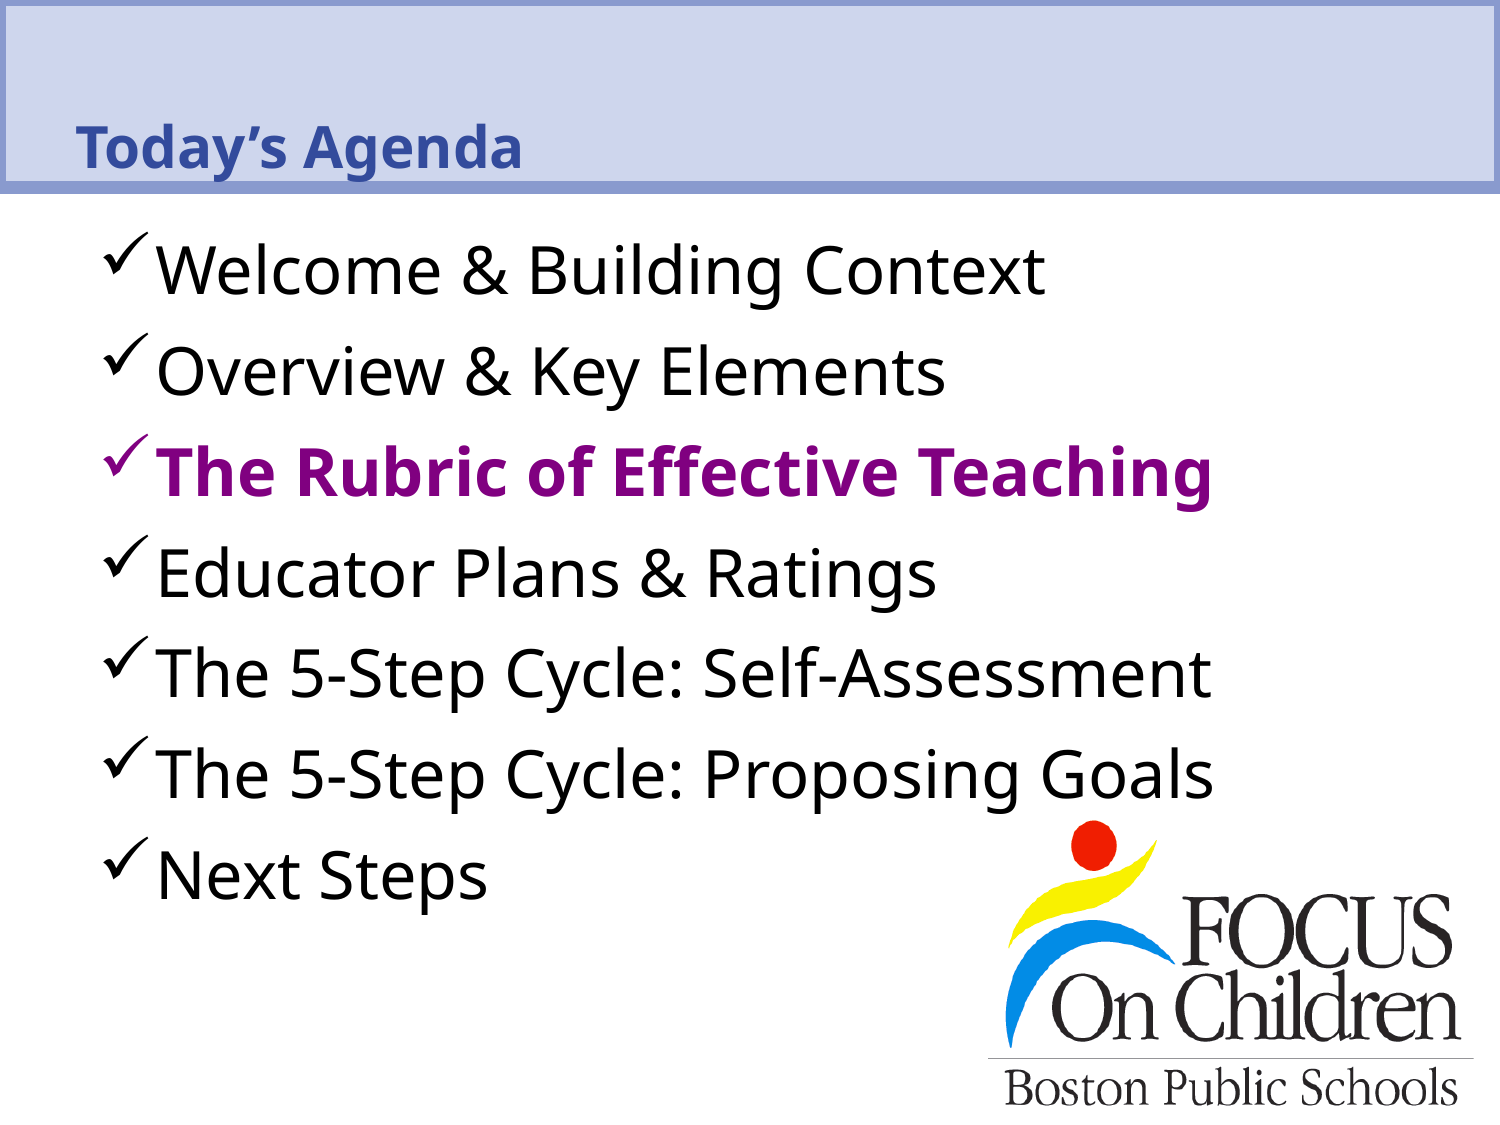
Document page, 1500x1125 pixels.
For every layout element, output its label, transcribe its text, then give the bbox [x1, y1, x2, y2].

list Welcome & Building Context Overview & Key Elements The Rubric of Effective Teaching Educator Plans & Ratings The 5-Step Cycle: Self-Assessment The 5-Step Cycle: Proposing Goals Next Steps [98, 227, 1440, 1054]
title Today’s Agenda [0, 0, 1500, 194]
picture [987, 820, 1475, 1110]
